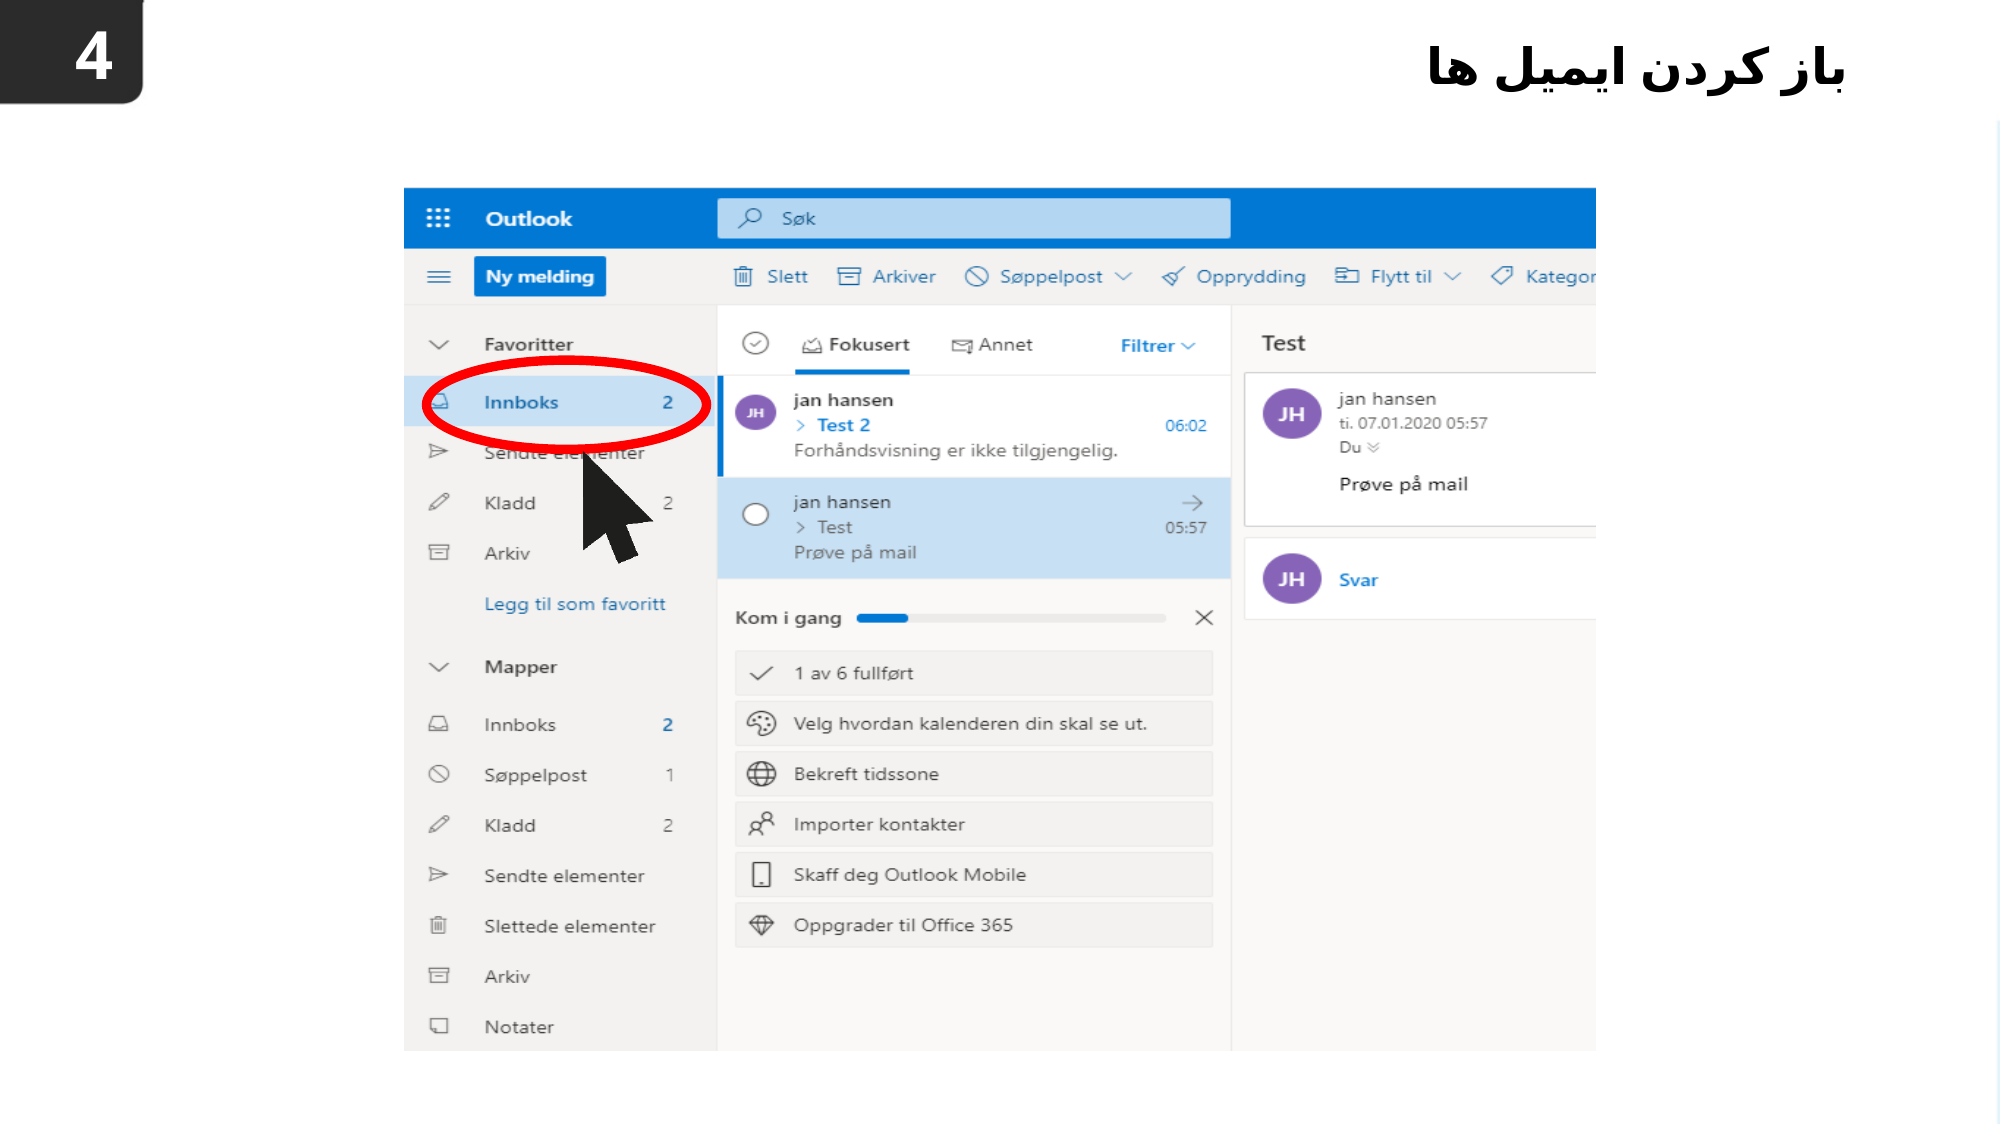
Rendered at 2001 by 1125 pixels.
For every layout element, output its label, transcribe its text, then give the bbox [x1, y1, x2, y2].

title باز کردن ایمیل ها [165, 38, 1864, 99]
picture [0, 0, 2000, 1124]
text_box 4 [60, 20, 188, 95]
